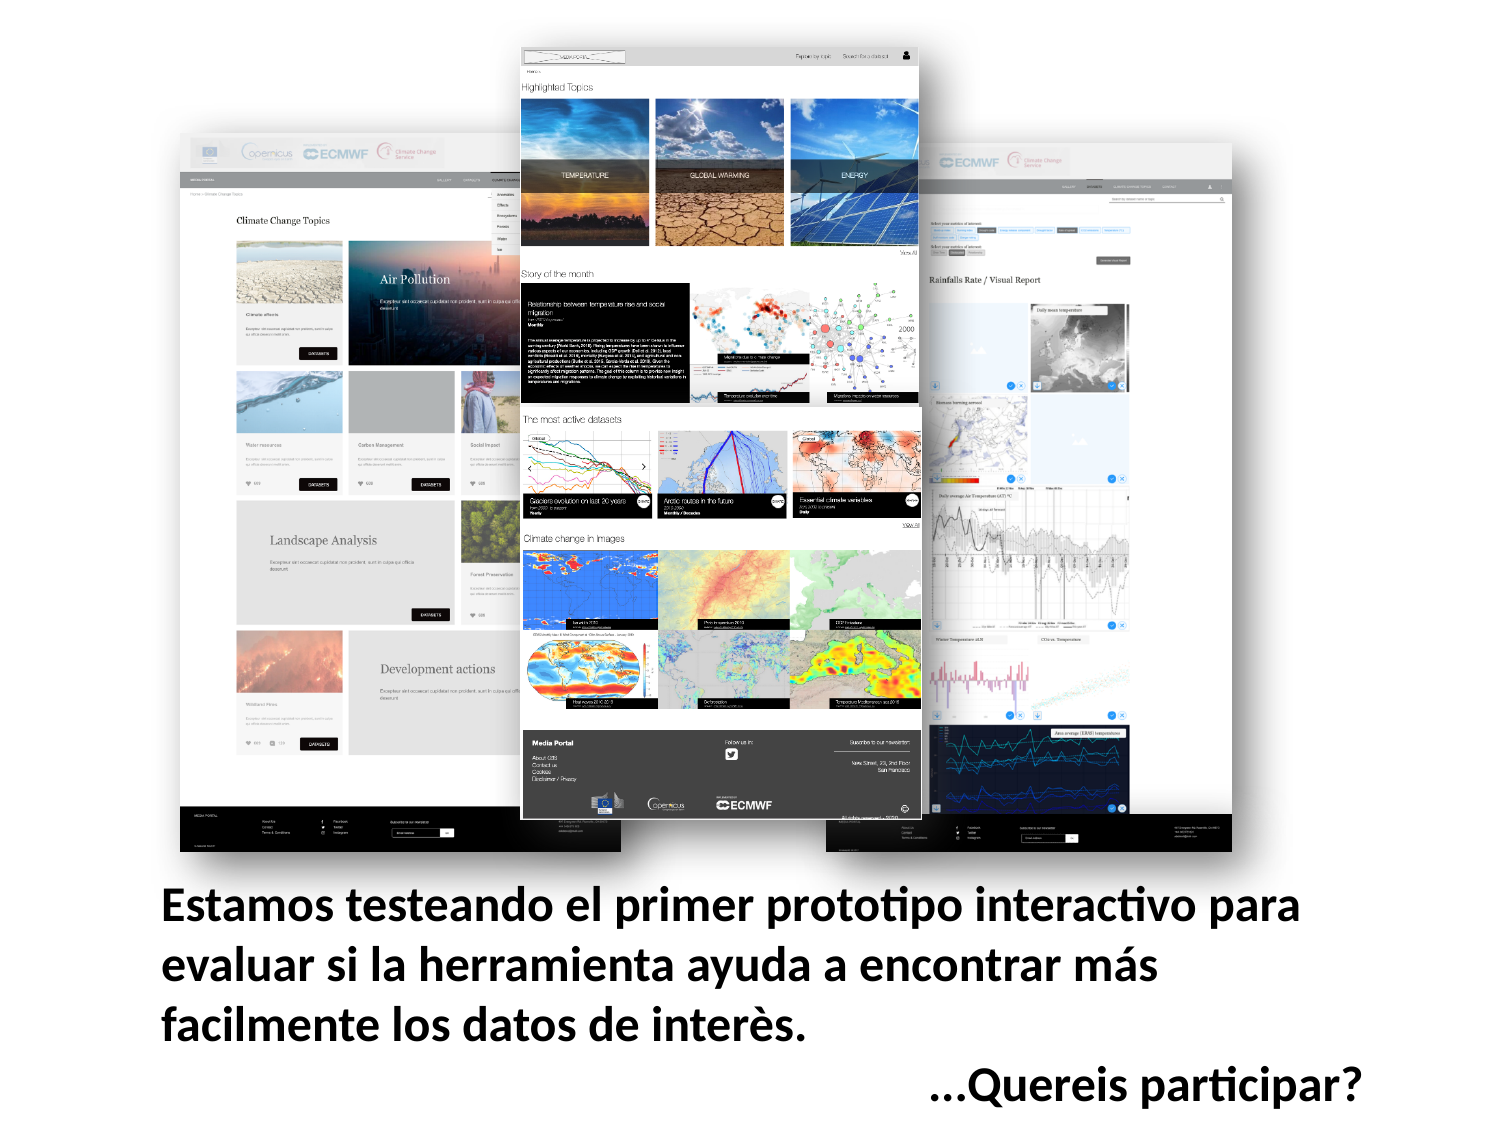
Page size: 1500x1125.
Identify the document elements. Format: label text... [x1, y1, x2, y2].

text_box Estamos testeando el primer prototipo interactivo para evaluar si la herramienta ayuda a encontrar más facilmente los datos de interès. ...Quereis participar? [146, 863, 1379, 1119]
picture [180, 133, 621, 852]
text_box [826, 143, 1232, 852]
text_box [520, 47, 922, 820]
